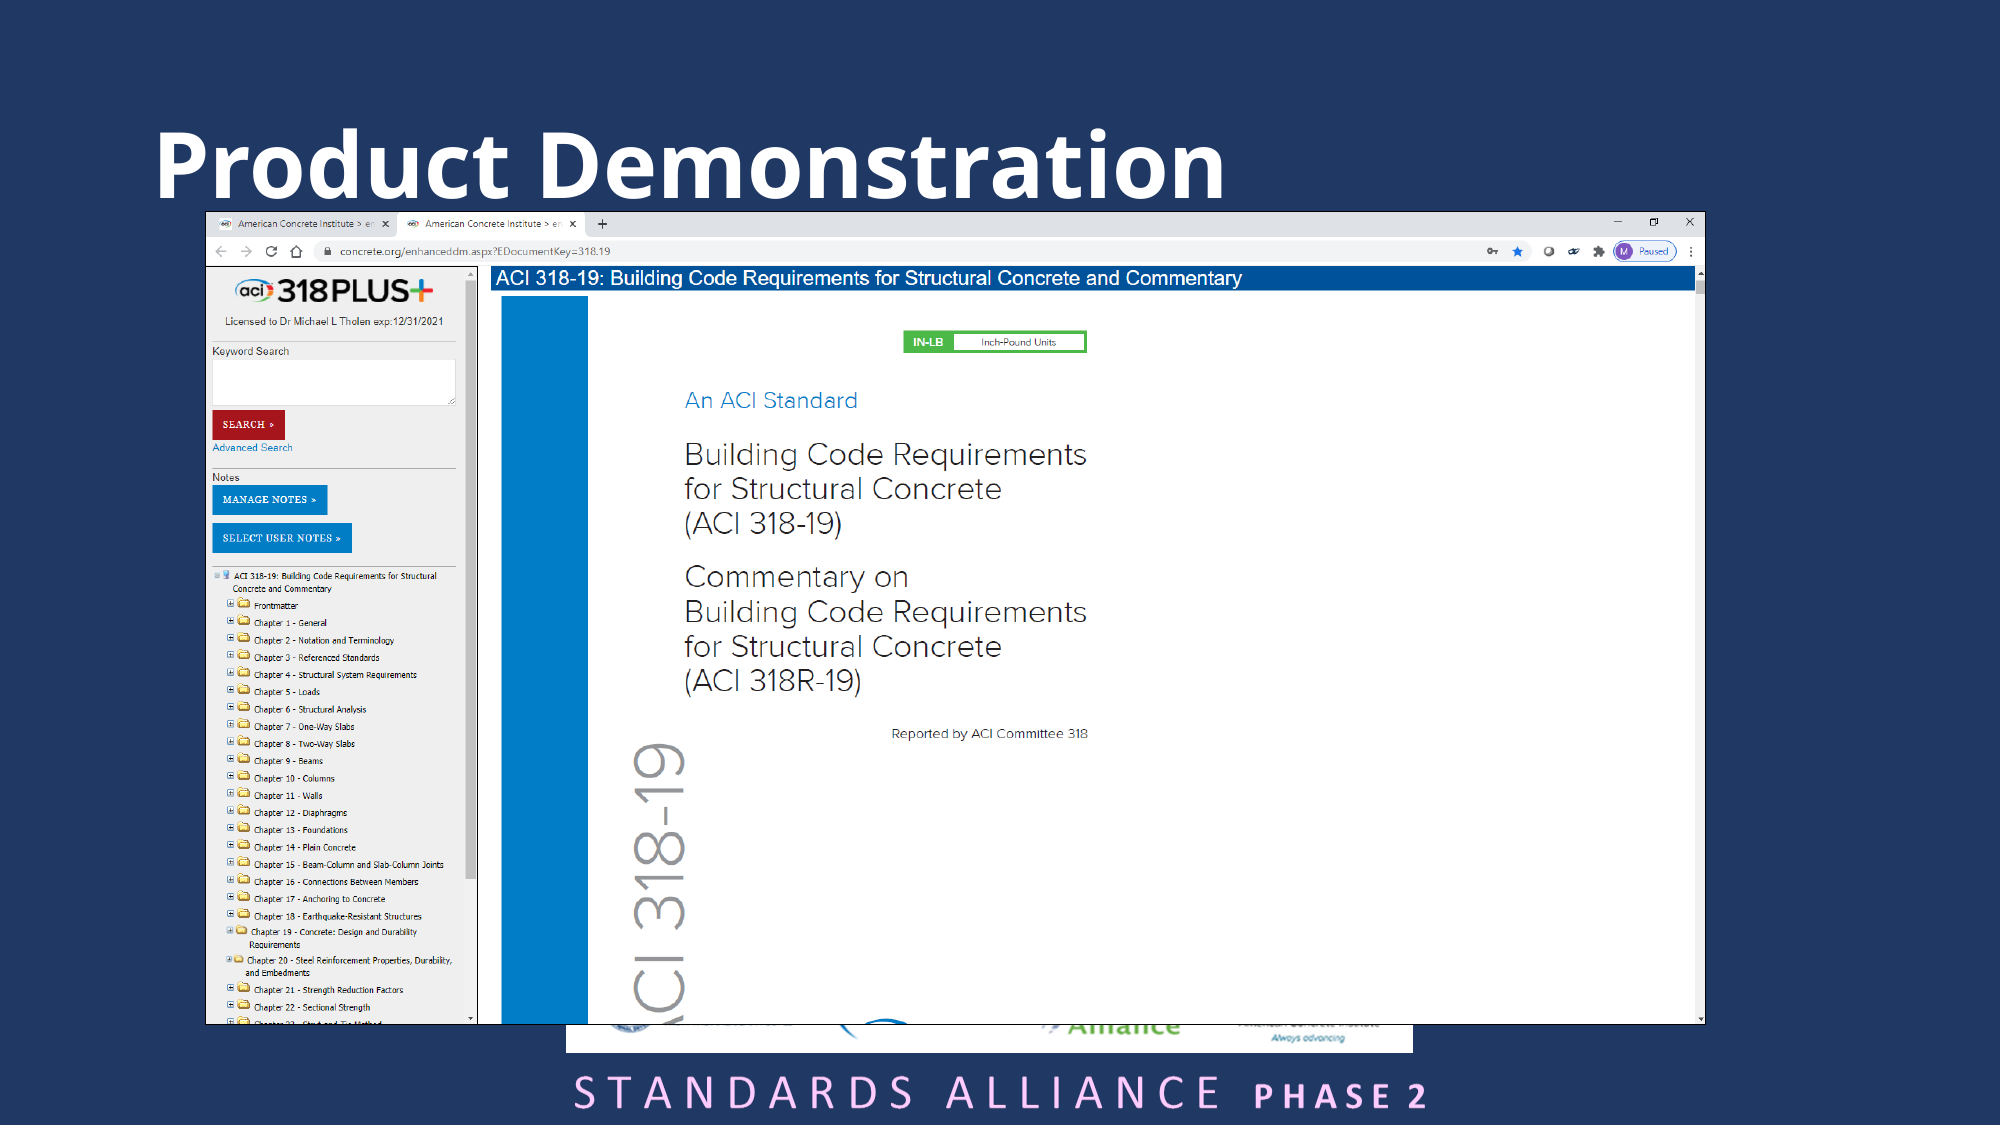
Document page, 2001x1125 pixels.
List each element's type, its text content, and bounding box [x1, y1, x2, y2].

title Product Demonstration [137, 59, 1863, 278]
picture [0, 211, 2000, 1125]
